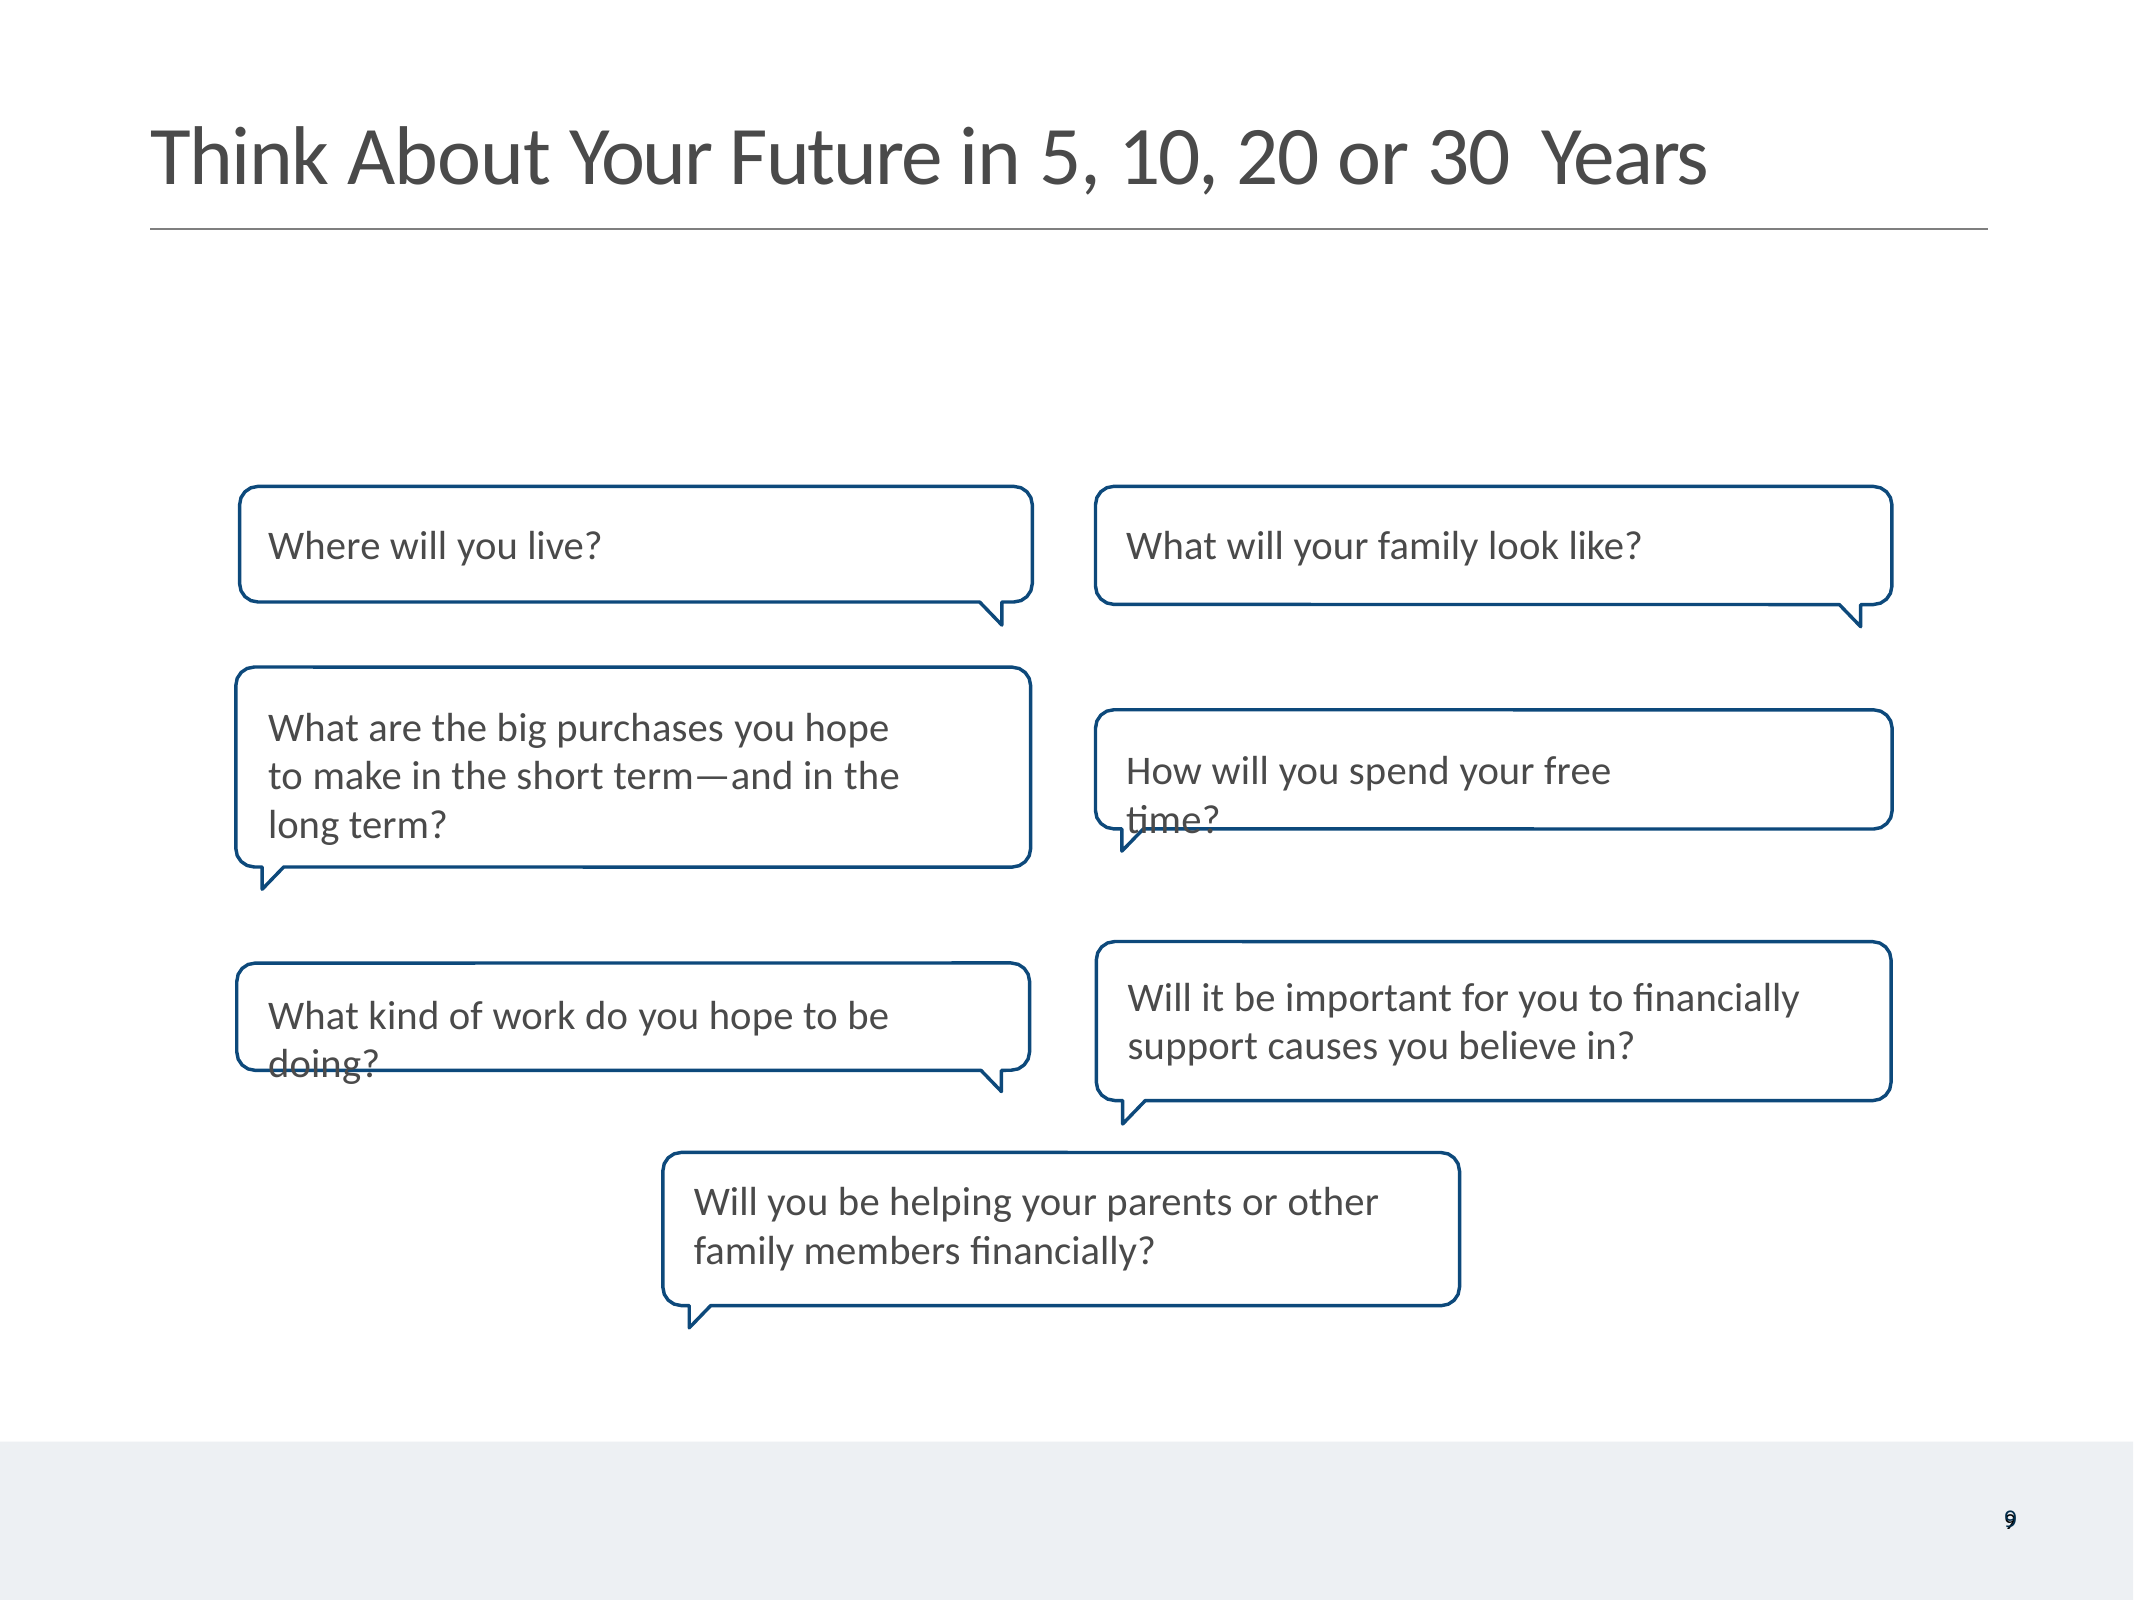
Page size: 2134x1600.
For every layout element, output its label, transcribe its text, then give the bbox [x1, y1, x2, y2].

text_box [1095, 486, 1892, 627]
text_box [235, 667, 1031, 890]
text_box [236, 962, 1030, 1071]
text_box [662, 1152, 1460, 1328]
text_box [239, 486, 1033, 626]
text_box Will it be important for you to financially support causes you believe in? [1125, 968, 1830, 1068]
text_box [1096, 941, 1892, 1124]
text_box What kind of work do you hope to be doing? [266, 986, 1007, 1087]
text_box What will your family look like? [1124, 516, 1755, 568]
text_box Will you be helping your parents or other family members financially? [691, 1173, 1405, 1273]
title Think About Your Future in 5, 10, 20 or 30 Years [147, 99, 1736, 369]
slide_number 9 [2000, 1504, 2034, 1537]
text_box [1095, 709, 1893, 852]
text_box How will you spend your free time? [1124, 741, 1715, 842]
